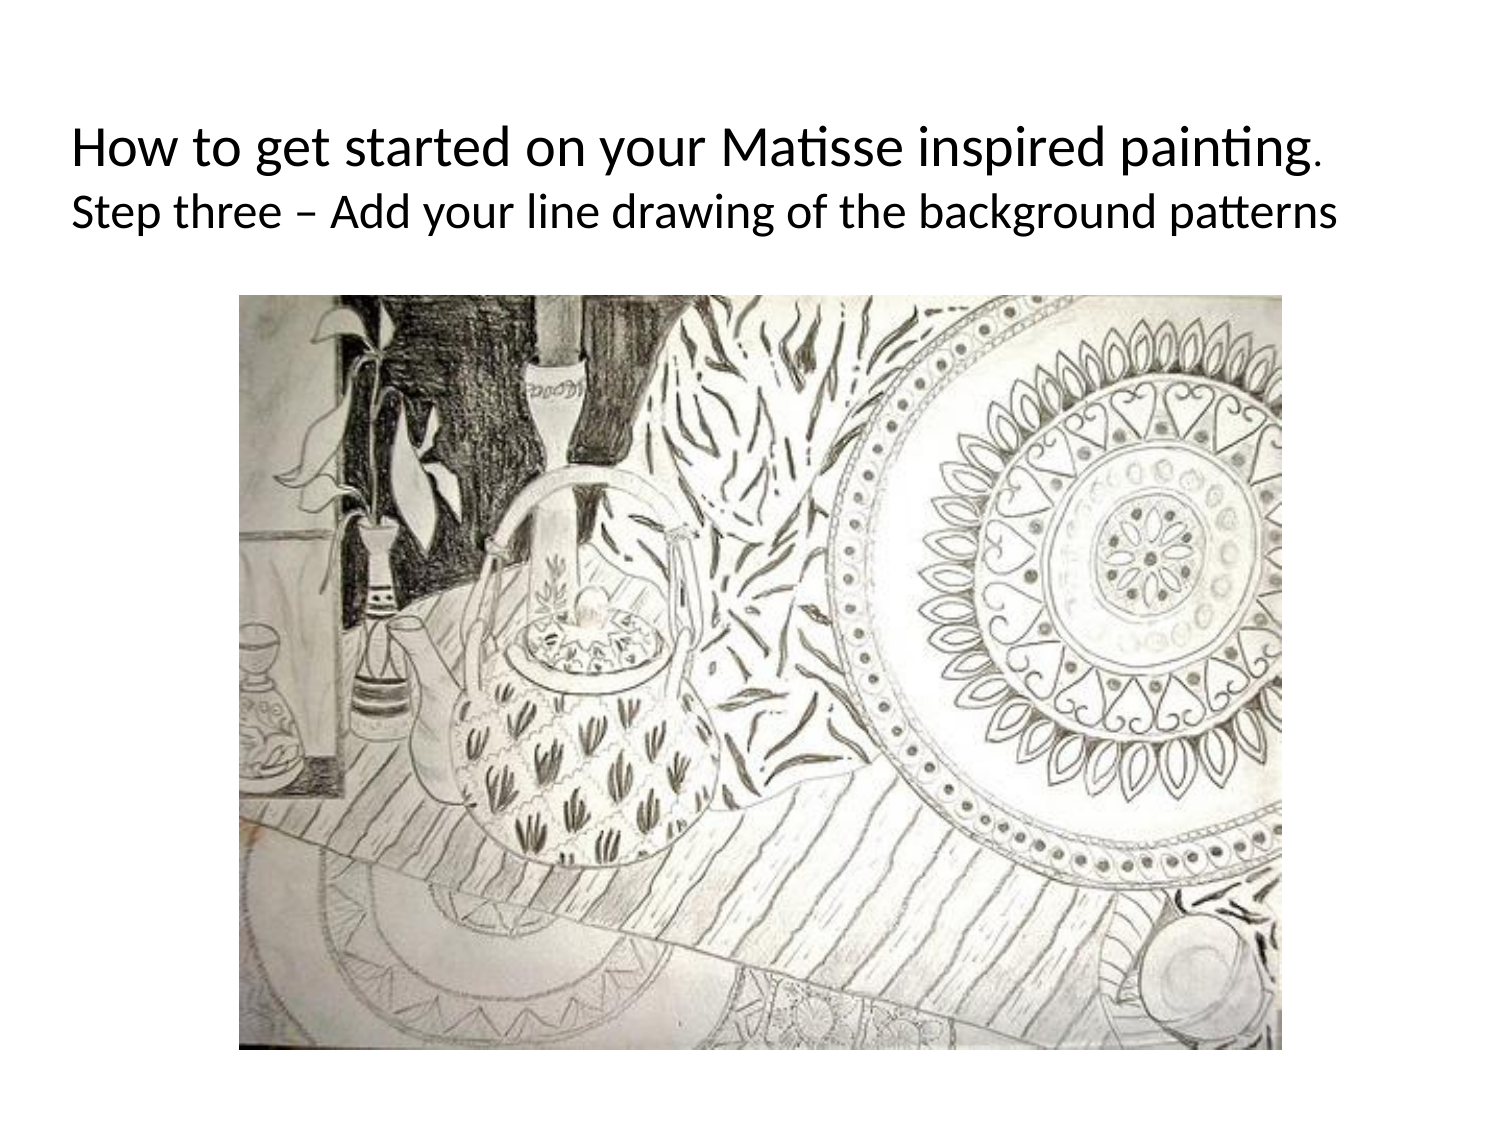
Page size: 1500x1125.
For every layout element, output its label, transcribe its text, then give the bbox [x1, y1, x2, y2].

picture [239, 295, 1282, 1050]
text_box How to get started on your Matisse inspired painting. Step three – Add your line drawing of the background patterns [56, 100, 1432, 338]
